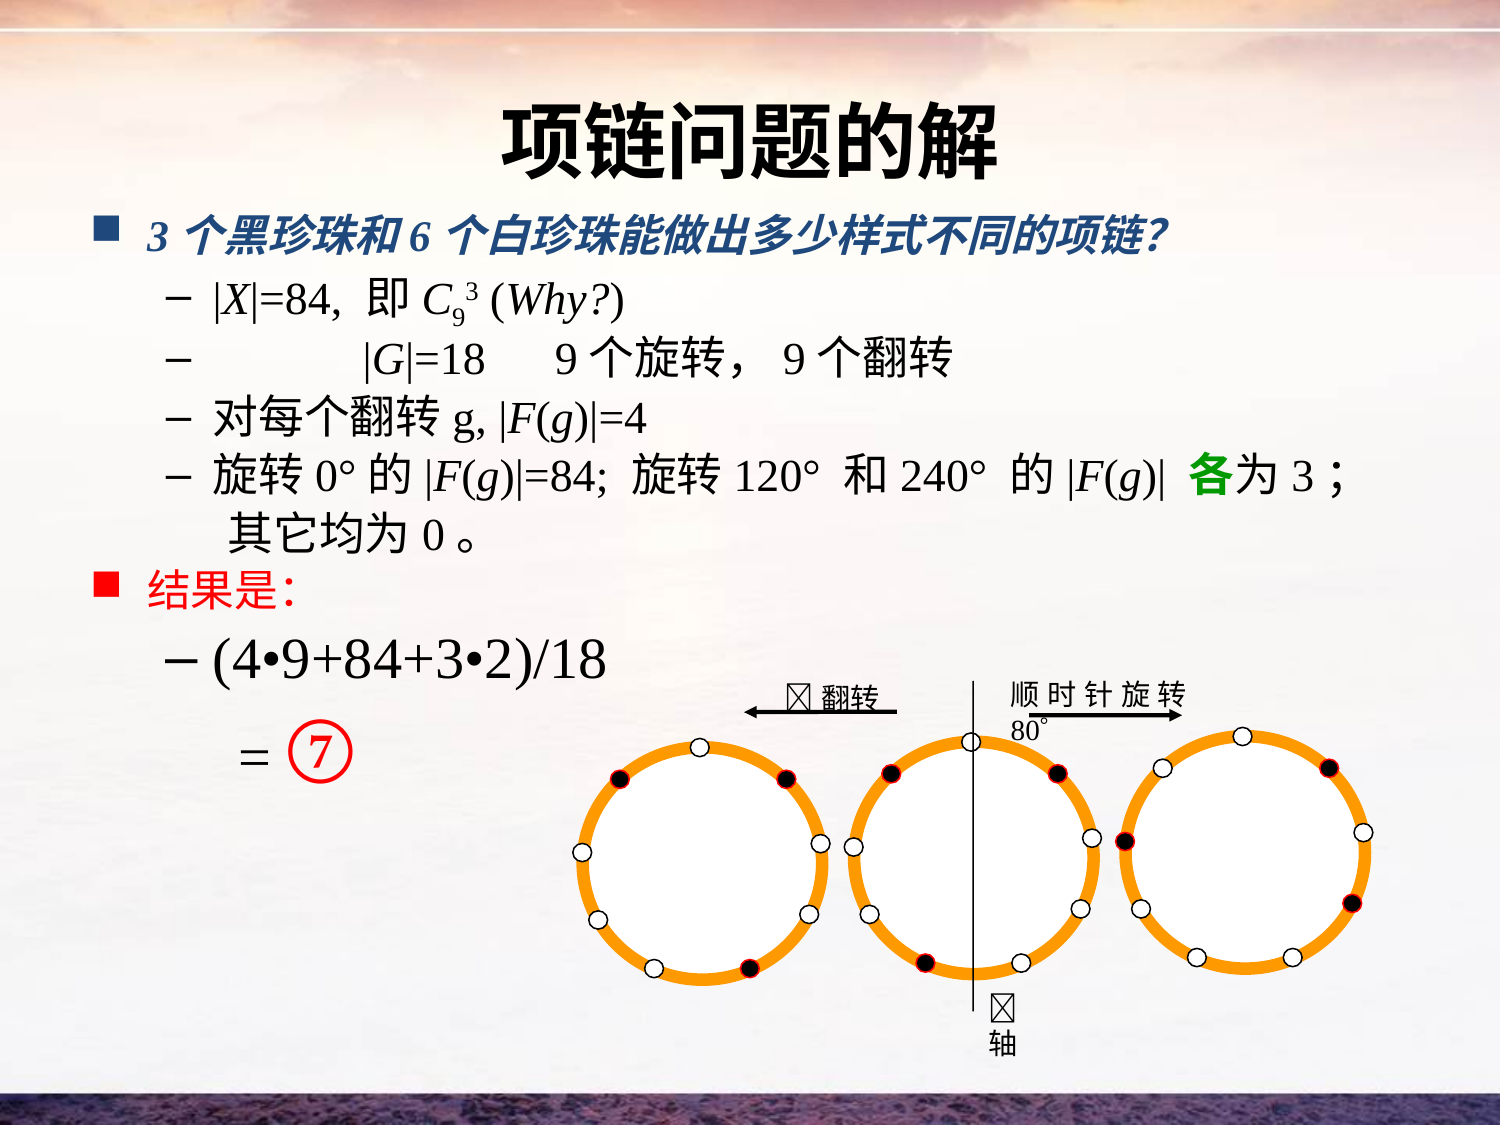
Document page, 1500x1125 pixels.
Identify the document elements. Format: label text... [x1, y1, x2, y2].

title 项链问题的解 [75, 45, 1425, 205]
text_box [572, 668, 1374, 1032]
list 3个黑珍珠和6个白珍珠能做出多少样式不同的项链？ |X|=84, 即C93 (Why?) |G|=18 9个旋转，9个翻转 对每个翻转g, |F(g)|=4 旋转0°的|F(g)|=84; 旋转120° 和240° 的|F(g)| 各为3； 其它均为0。 结果是： (4•9+84+3•2)/18 = ⑦ [75, 205, 1426, 949]
picture [0, 0, 1500, 1125]
